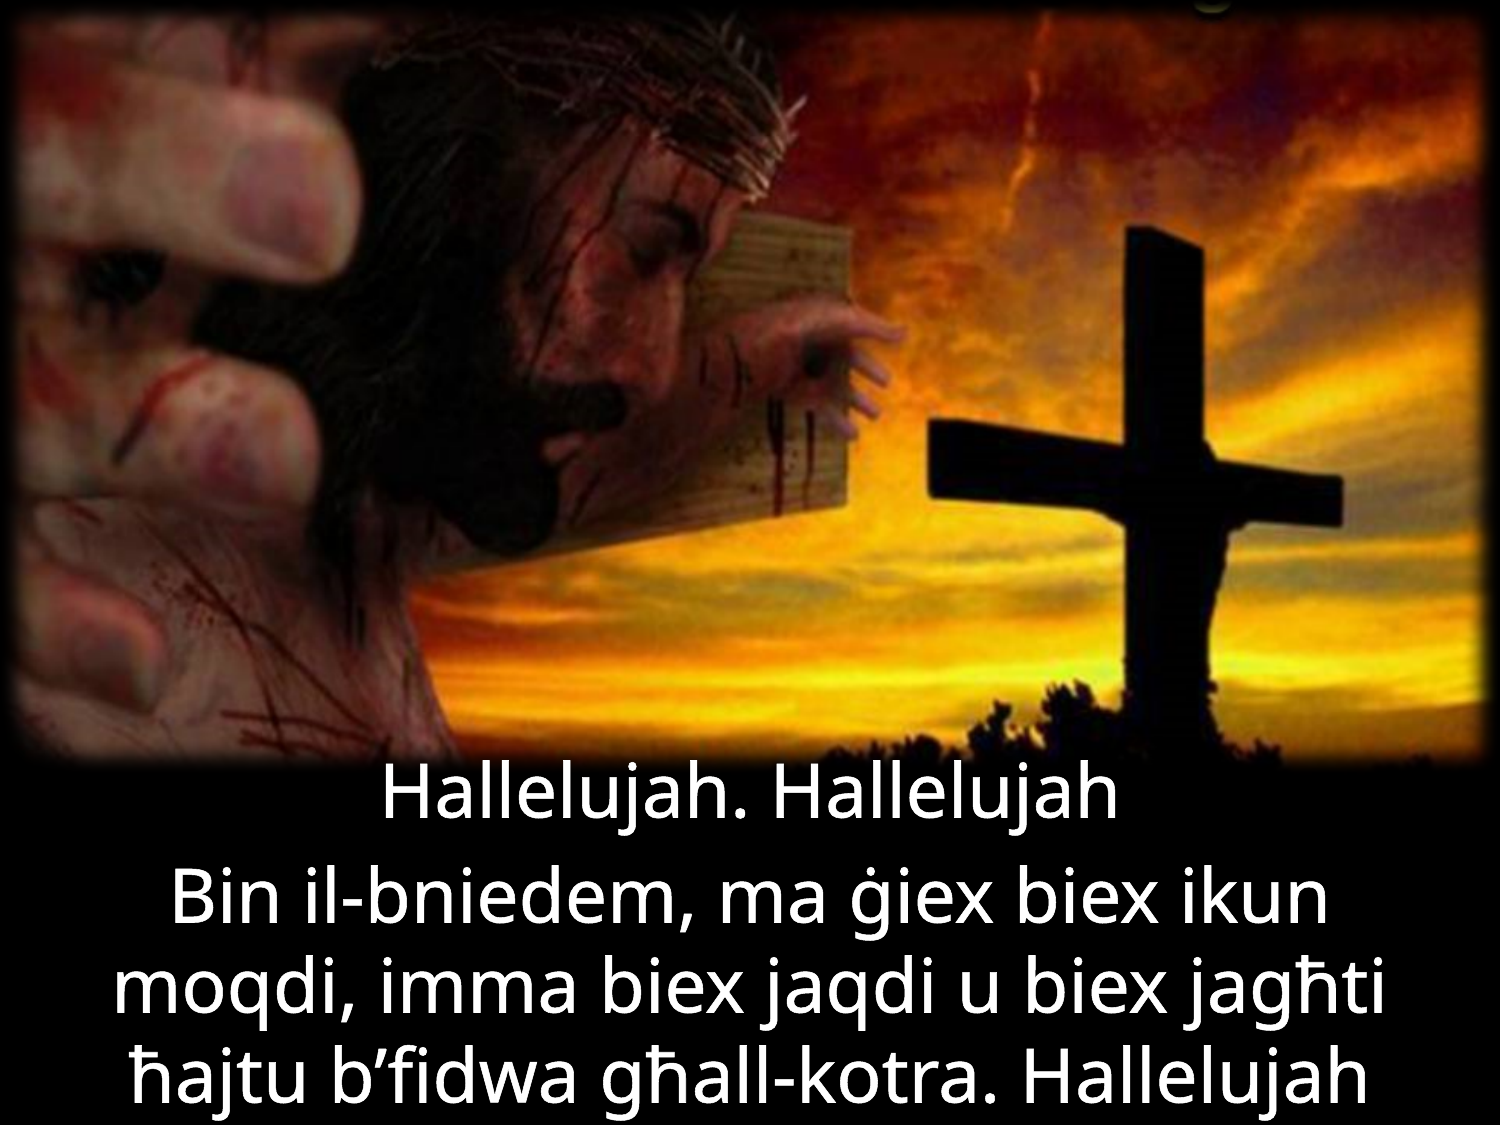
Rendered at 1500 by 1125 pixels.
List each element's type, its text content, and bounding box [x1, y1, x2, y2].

picture [0, 0, 1500, 776]
list Hallelujah. Hallelujah Bin il-bniedem, ma ġiex biex ikun moqdi, imma biex jaqdi u biex jagħti ħajtu b’fidwa għall-kotra. Hallelujah [24, 784, 1475, 1125]
